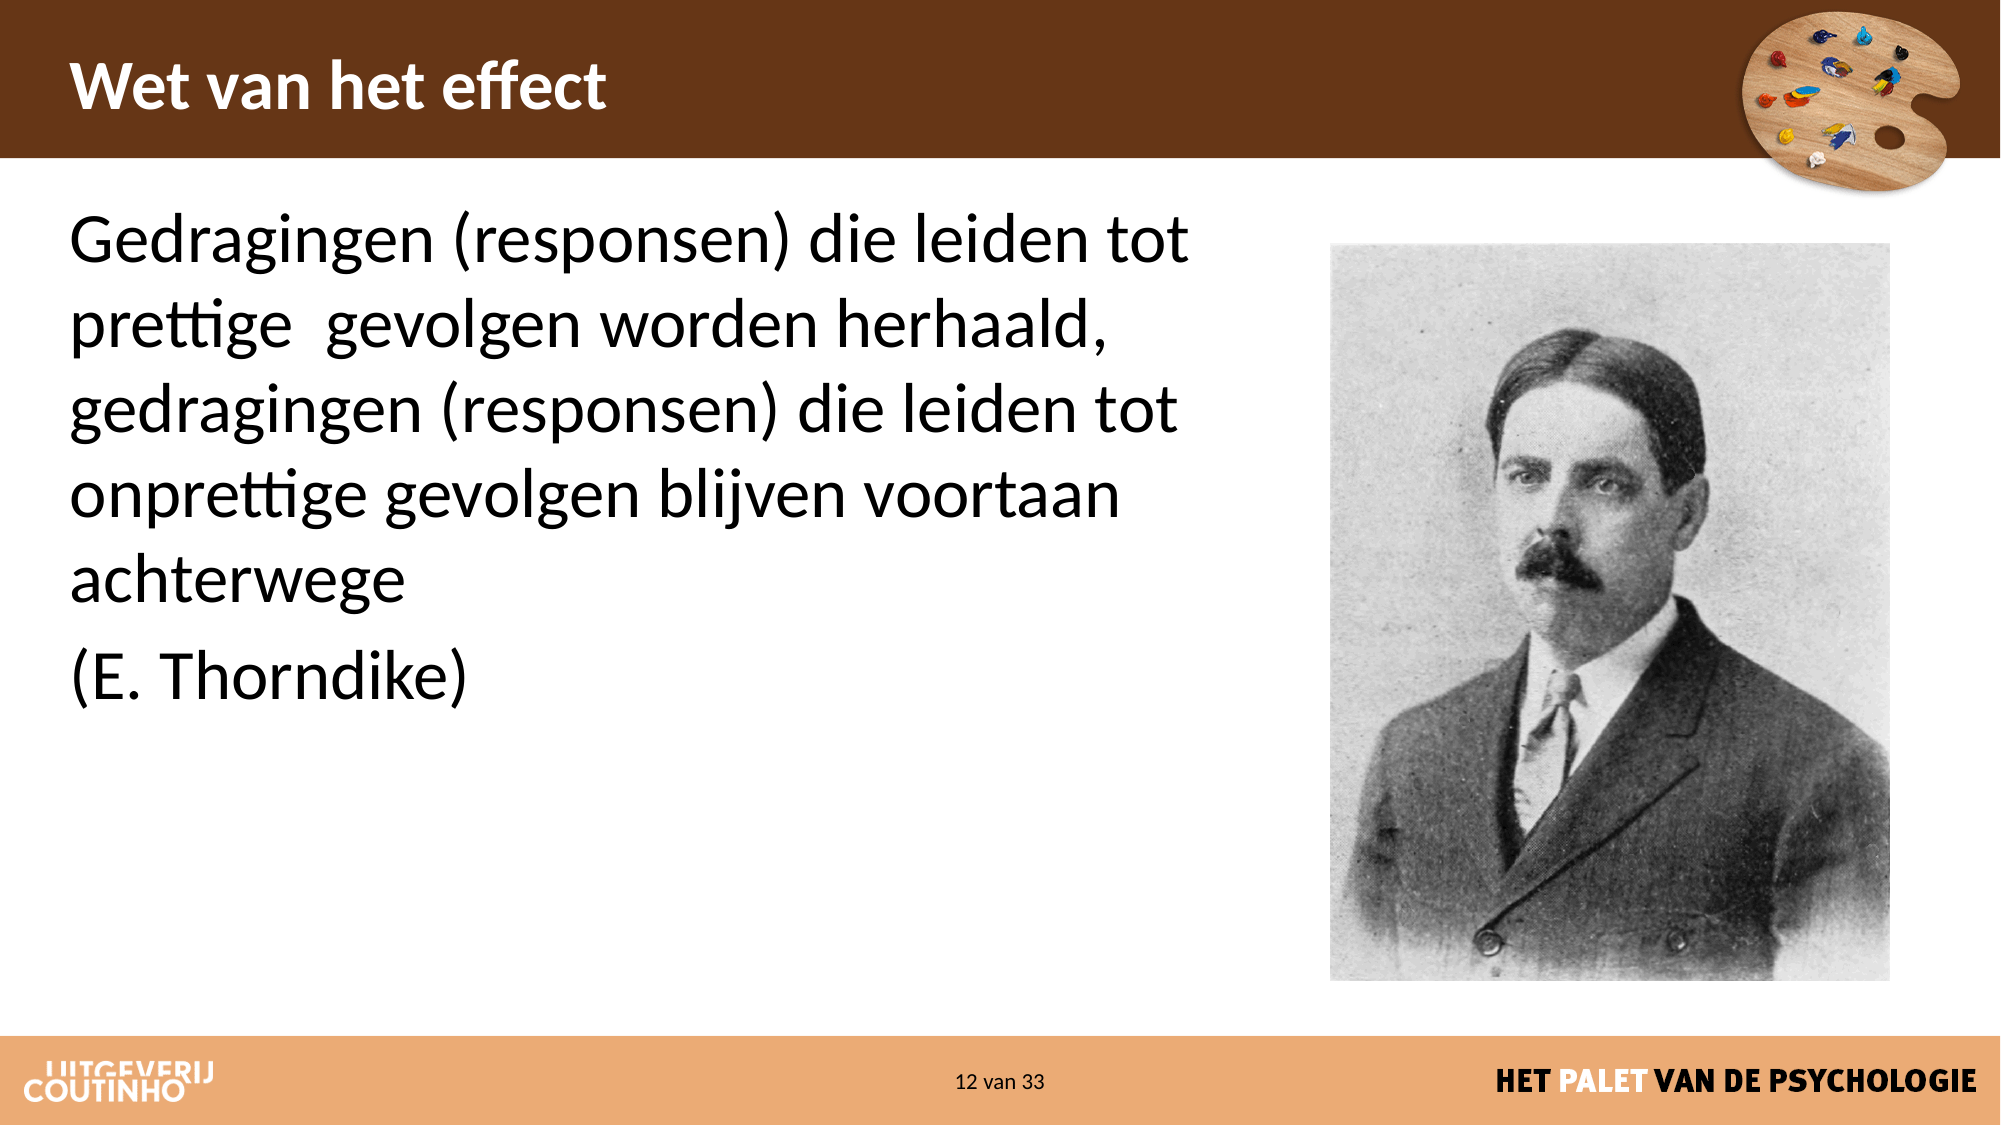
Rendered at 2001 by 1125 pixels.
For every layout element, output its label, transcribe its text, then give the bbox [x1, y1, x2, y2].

title Wet van het effect [55, 31, 1721, 138]
list Gedragingen (responsen) die leiden tot prettige gevolgen worden herhaald, gedragingen (responsen) die leiden tot onprettige gevolgen blijven voortaan achterwege (E. Thorndike) [55, 184, 1284, 1000]
picture [0, 0, 2001, 1125]
